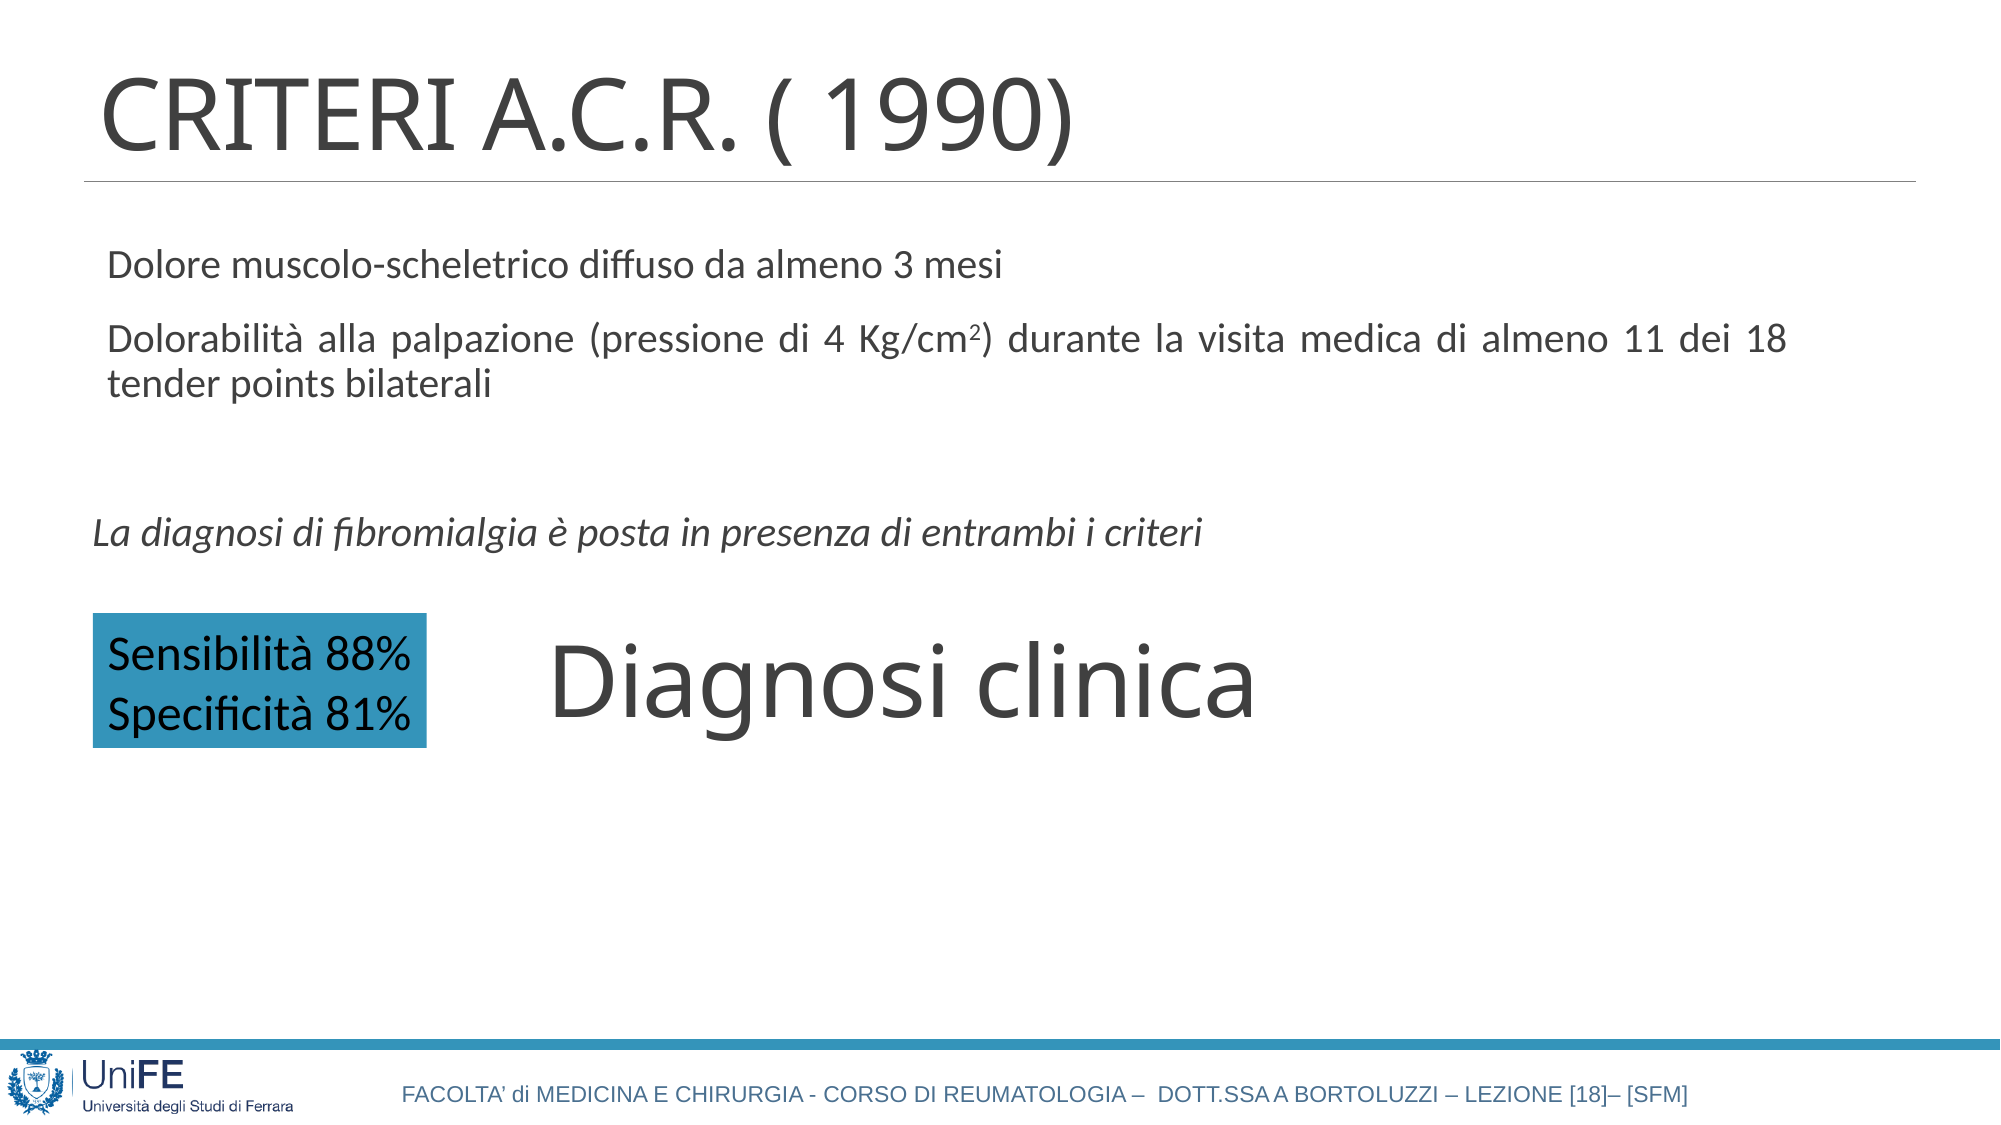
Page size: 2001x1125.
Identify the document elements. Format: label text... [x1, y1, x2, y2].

list Dolore muscolo-scheletrico diffuso da almeno 3 mesi Dolorabilità alla palpazione (pressione di 4 Kg/cm2) durante la visita medica di almeno 11 dei 18 tender points bilaterali La diagnosi di fibromialgia è posta in presenza di entrambi i criteri [92, 235, 1789, 911]
text_box Sensibilità 88% Specificità 81% [92, 613, 427, 748]
picture [83, 1060, 293, 1114]
title CRITERI A.C.R. ( 1990) [83, 47, 1916, 179]
text_box Diagnosi clinica [531, 613, 1319, 746]
